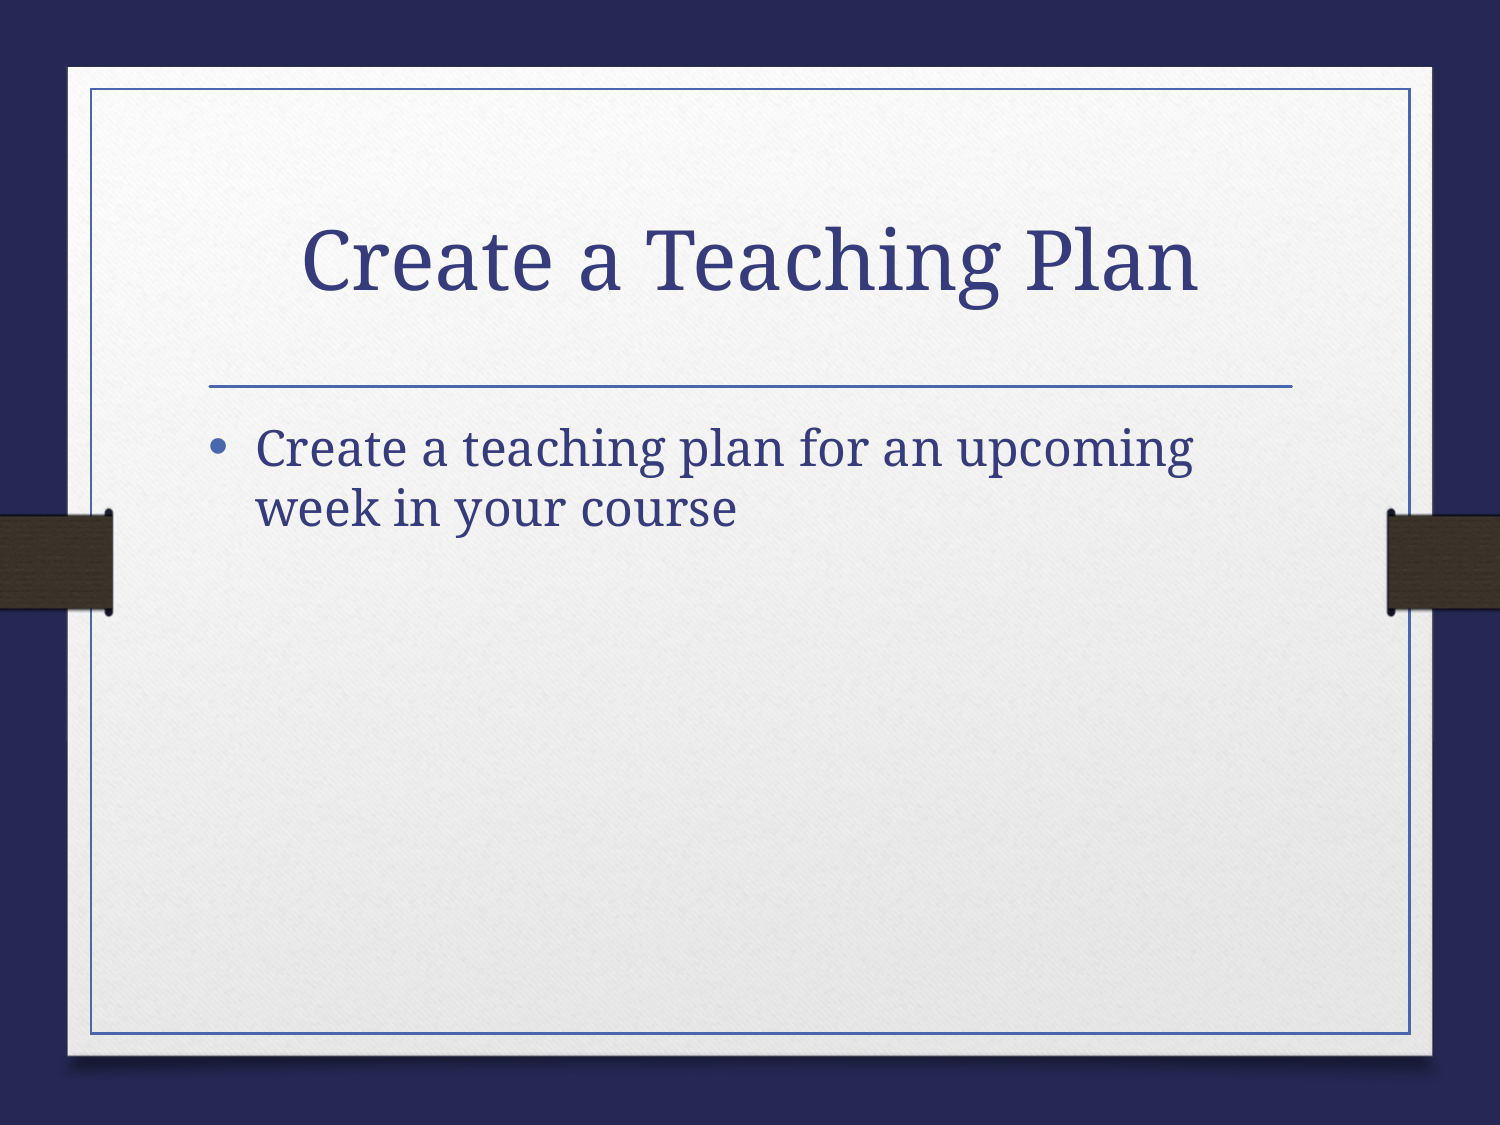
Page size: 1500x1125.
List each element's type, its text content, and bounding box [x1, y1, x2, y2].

title Create a Teaching Plan [193, 150, 1309, 365]
list Create a teaching plan for an upcoming week in your course [193, 408, 1309, 974]
picture [0, 0, 1500, 1125]
